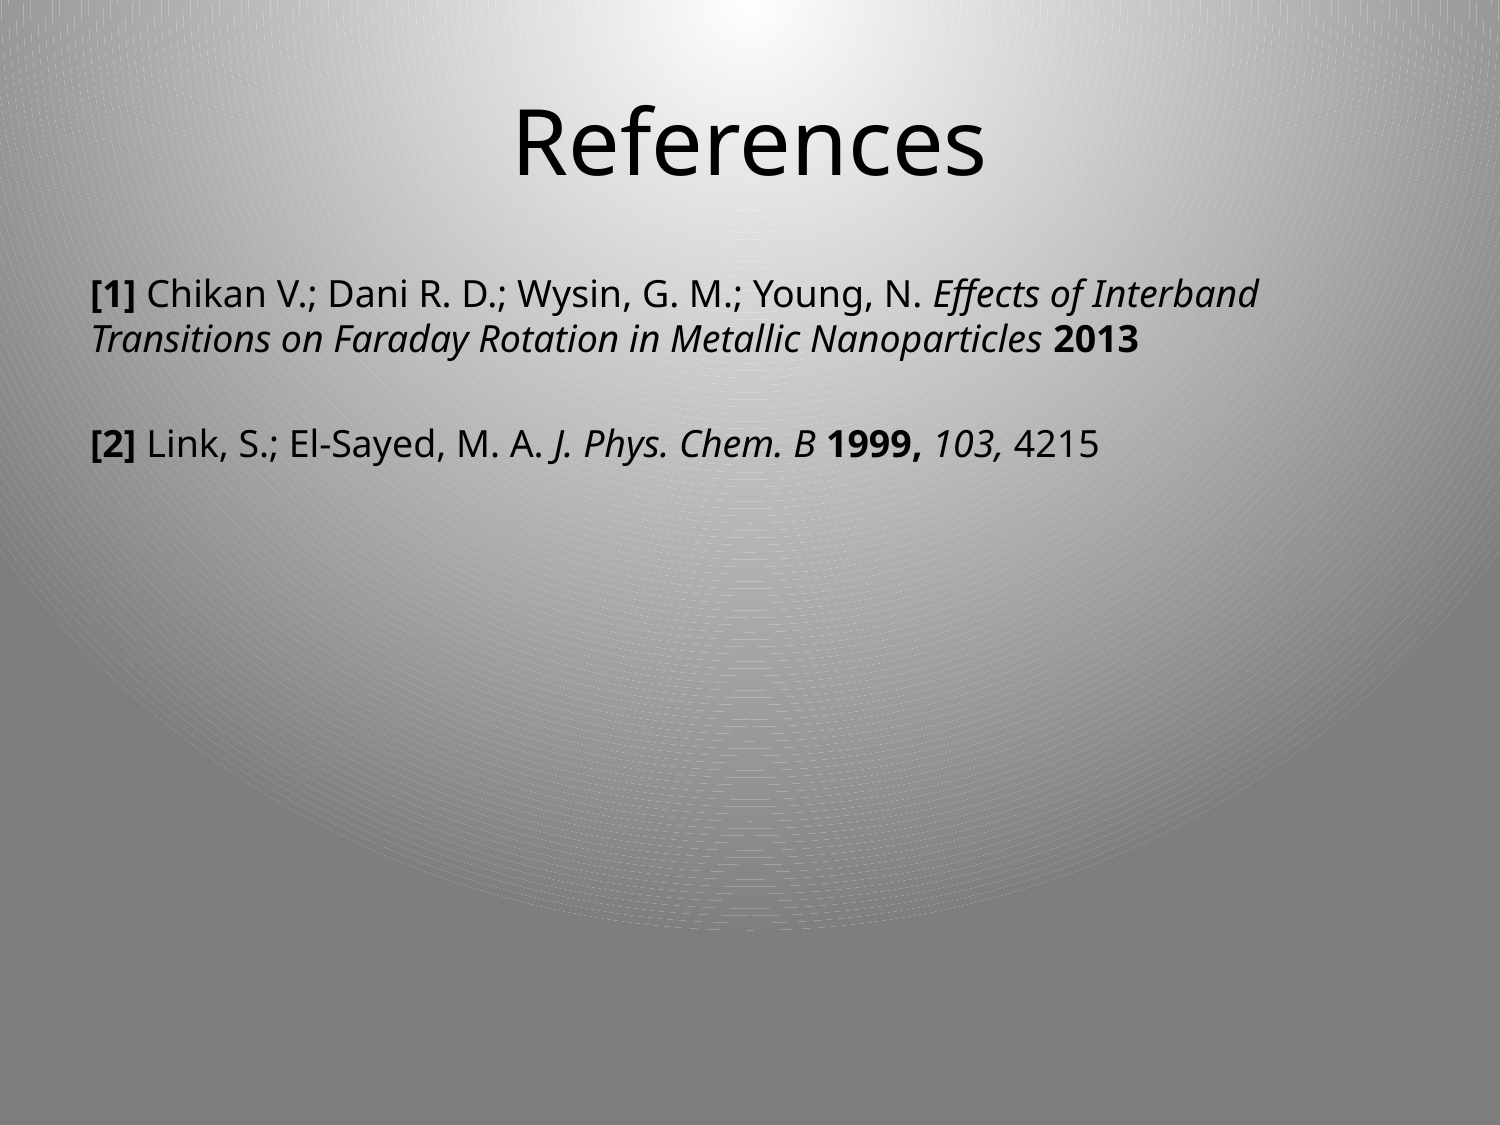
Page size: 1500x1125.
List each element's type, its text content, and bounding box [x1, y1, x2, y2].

list [1] Chikan V.; Dani R. D.; Wysin, G. M.; Young, N. Effects of Interband Transitions on Faraday Rotation in Metallic Nanoparticles 2013 [2] Link, S.; El-Sayed, M. A. J. Phys. Chem. B 1999, 103, 4215 [74, 262, 1426, 1006]
title References [74, 44, 1426, 233]
